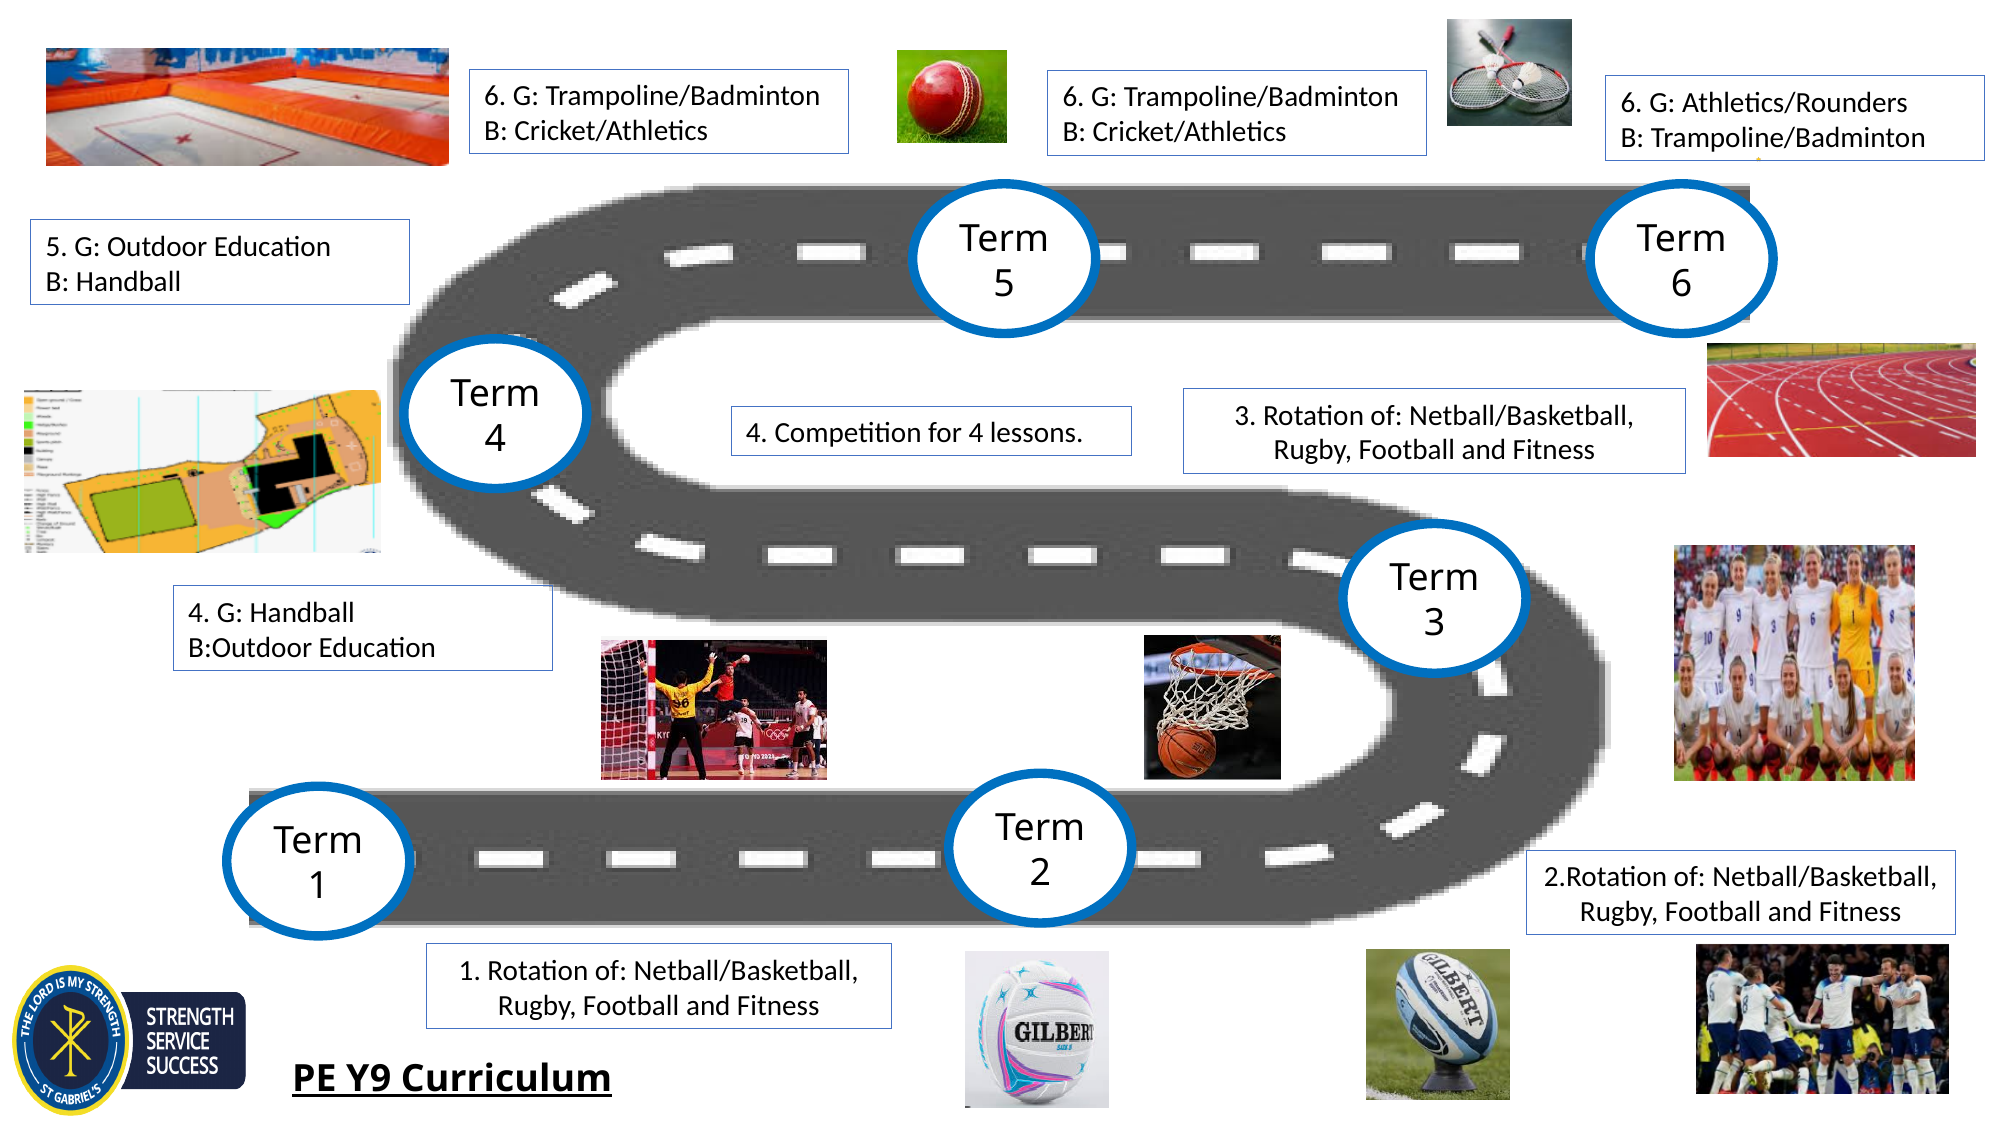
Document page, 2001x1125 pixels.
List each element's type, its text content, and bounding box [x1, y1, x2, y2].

text_box PE Y9 Curriculum [246, 1036, 732, 1116]
text_box 5. G: Outdoor Education B: Handball [30, 219, 249, 305]
text_box 2.Rotation of: Netball/Basketball, Rugby, Football and Fitness [1750, 850, 1956, 935]
picture [1754, 155, 1763, 164]
text_box 4. G: Handball B:Outdoor Education [173, 585, 249, 671]
text_box 1. Rotation of: Netball/Basketball, Rugby, Football and Fitness [426, 1013, 892, 1029]
text_box 6. G: Trampoline/Badminton B: Cricket/Athletics [469, 69, 849, 99]
text_box 6. G: Trampoline/Badminton B: Cricket/Athletics [1047, 70, 1427, 99]
picture [24, 19, 1976, 1108]
text_box Term 6 [1750, 207, 1775, 310]
picture [12, 965, 246, 1116]
text_box 6. G: Athletics/Rounders B: Trampoline/Badminton [1605, 75, 1985, 161]
text_box Term 1 [225, 810, 249, 912]
